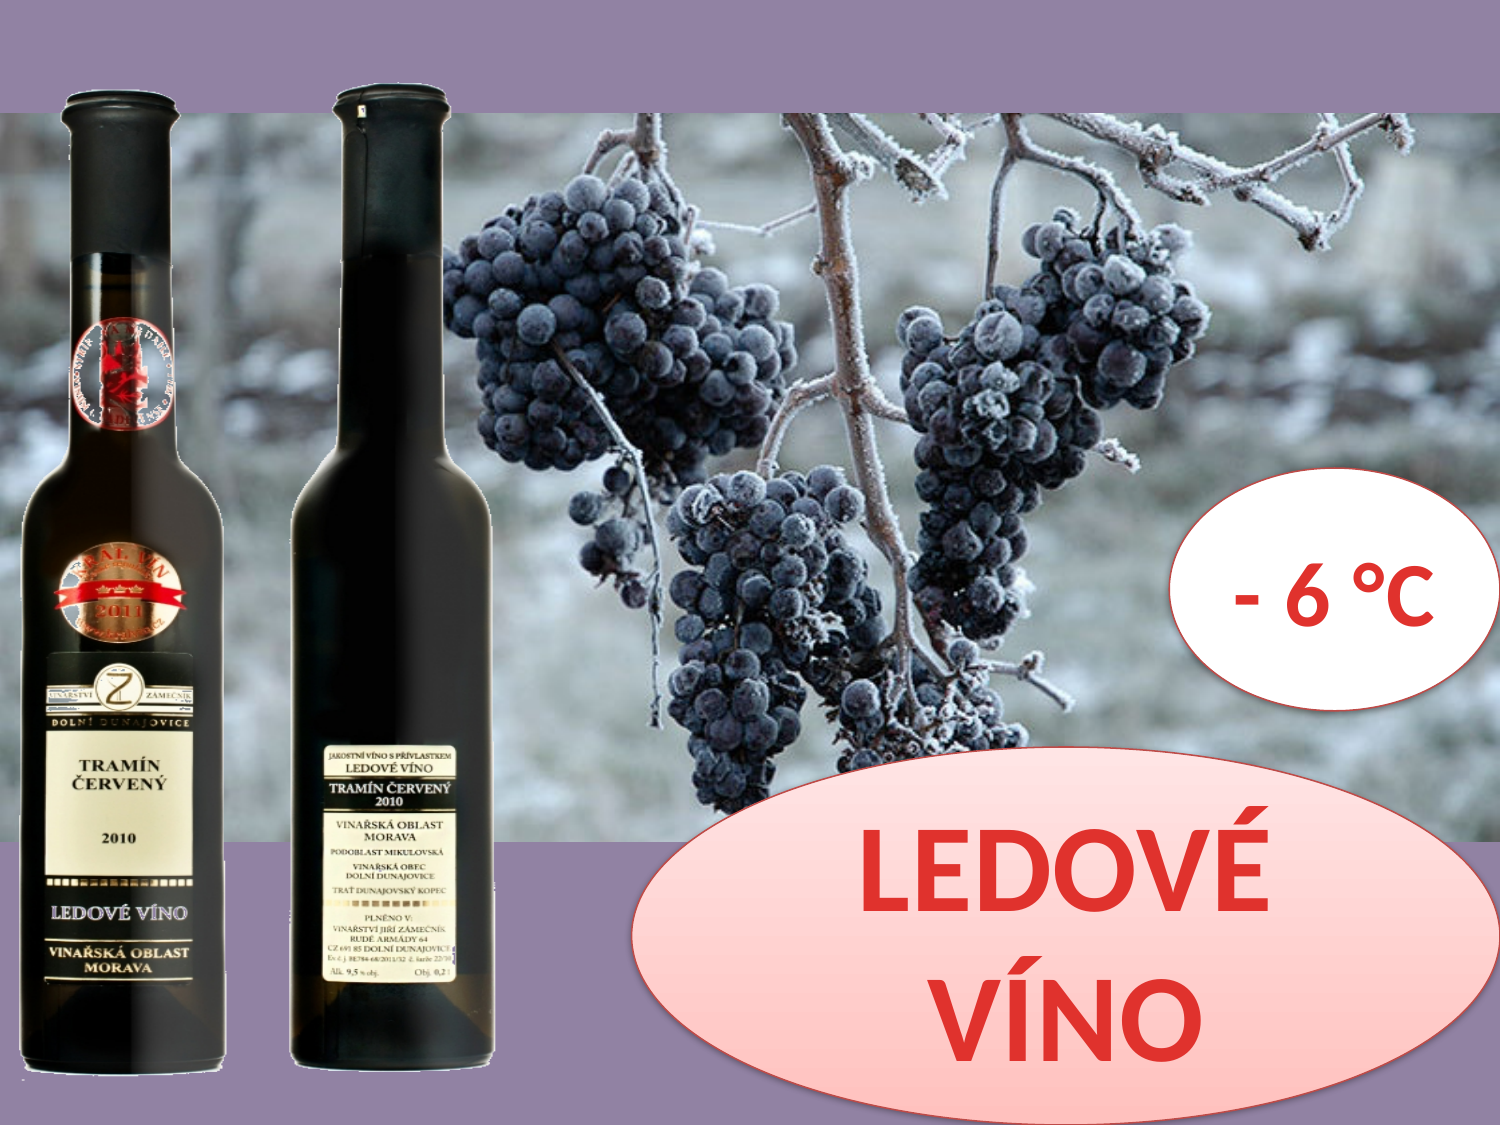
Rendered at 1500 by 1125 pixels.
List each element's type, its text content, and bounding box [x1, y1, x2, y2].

picture [0, 42, 1500, 1125]
text_box LEDOVÉ VÍNO [630, 849, 1500, 1125]
